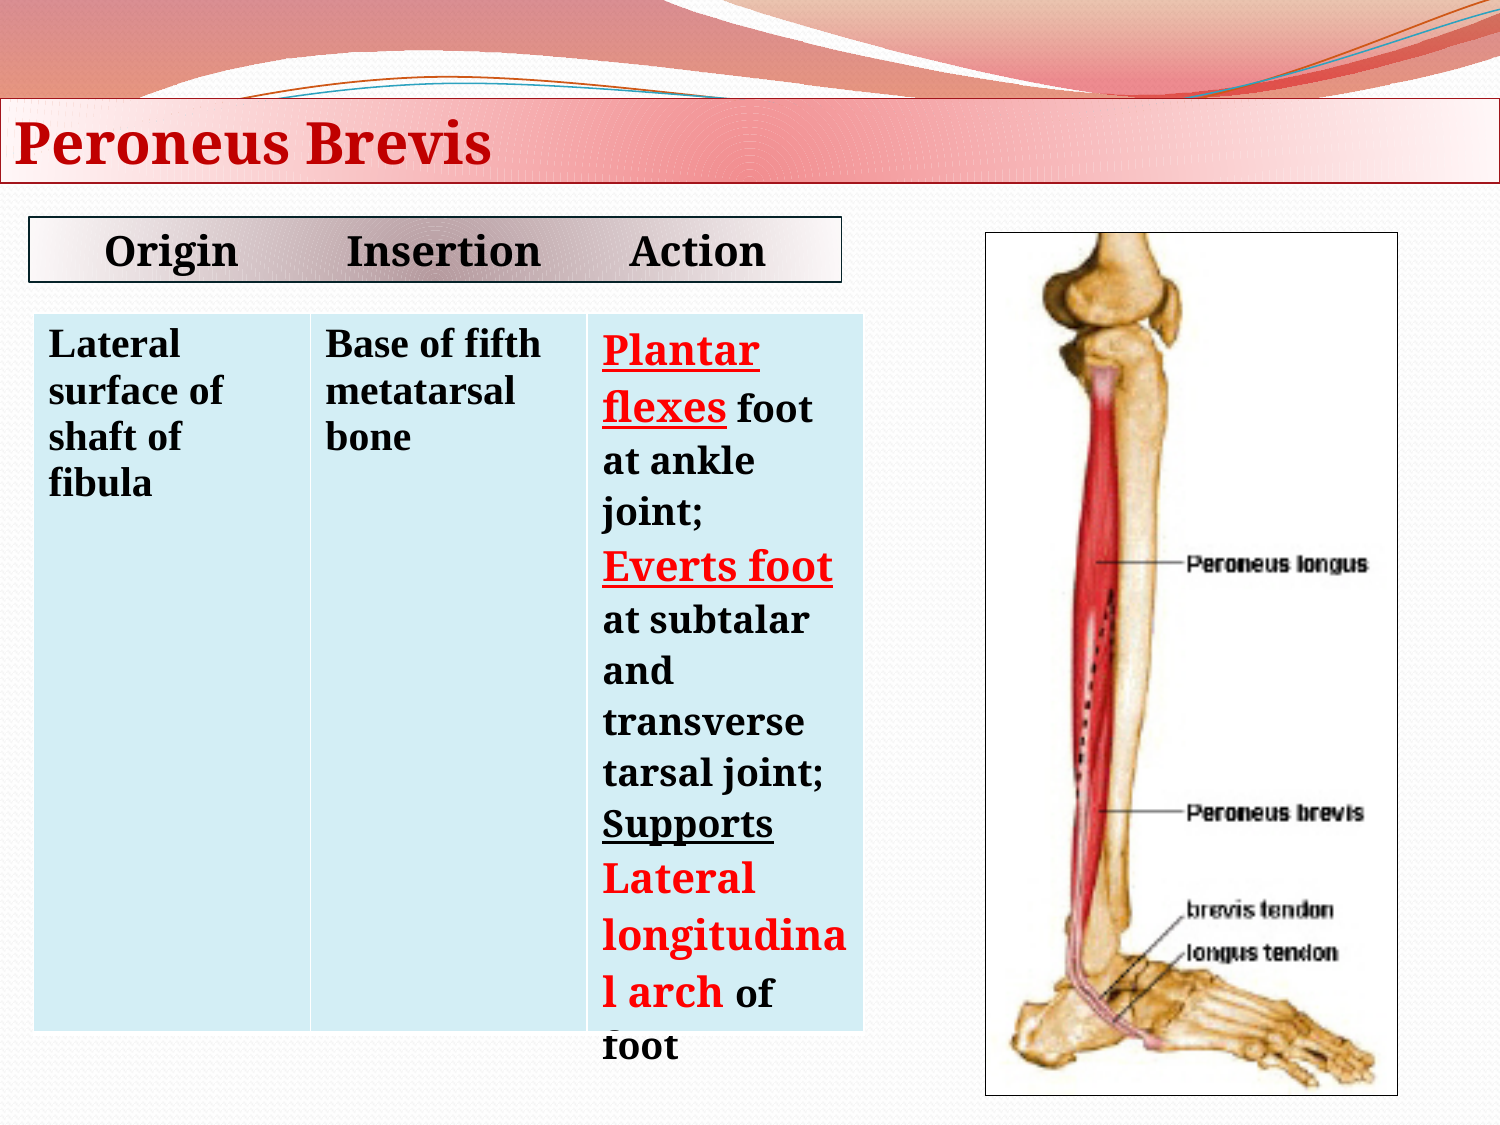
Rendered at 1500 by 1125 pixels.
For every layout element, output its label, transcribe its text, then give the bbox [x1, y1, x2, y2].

text_box Peroneus Brevis [0, 98, 1500, 184]
table_header Base of fifth metatarsal bone [311, 314, 586, 1031]
picture [985, 231, 1399, 1097]
text_box Origin Insertion Action [28, 216, 842, 283]
table_header Lateral surface of shaft of fibula [34, 314, 310, 1031]
table_header Plantar flexes foot at ankle joint; Everts foot at subtalar and transverse tarsal joint; Supports Lateral longitudinal arch of foot [588, 314, 863, 1031]
